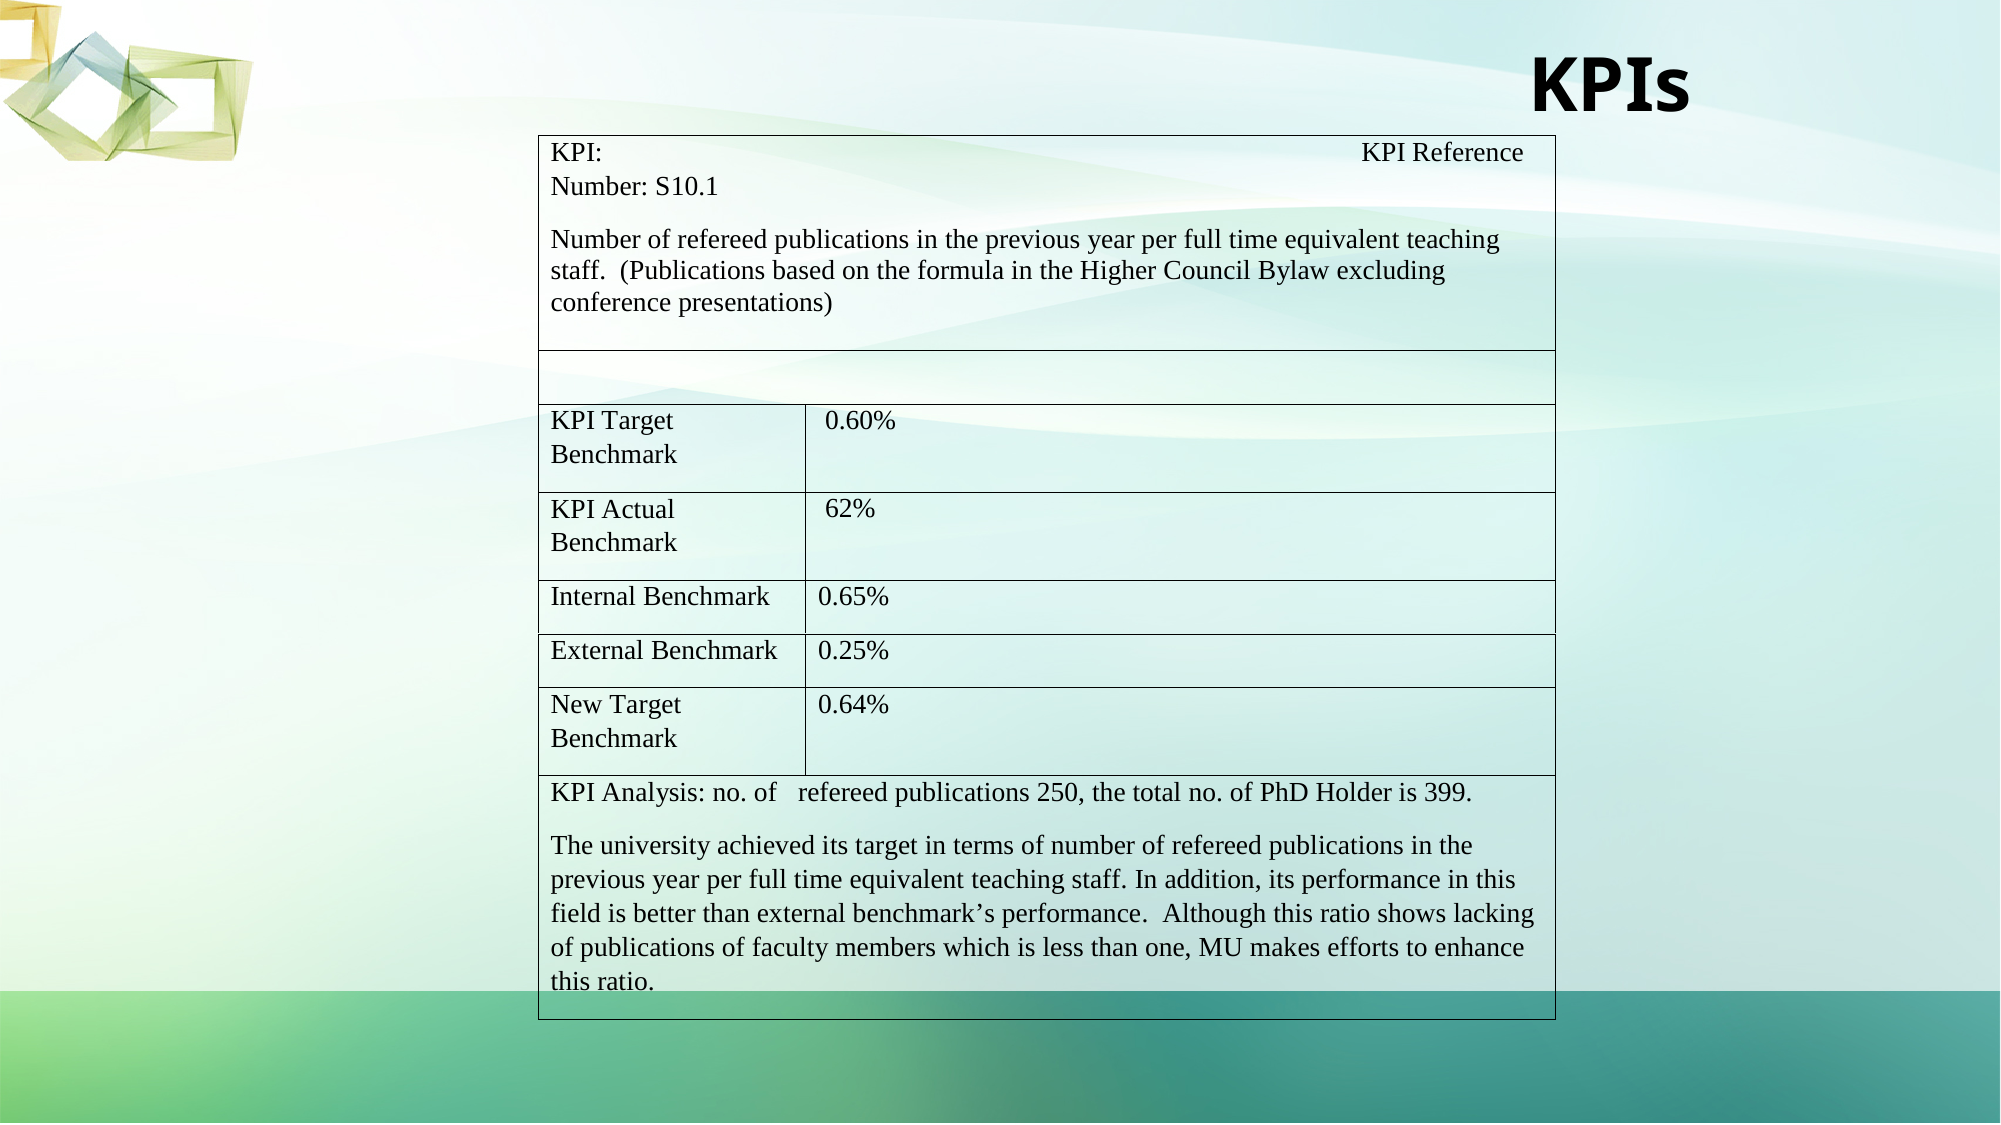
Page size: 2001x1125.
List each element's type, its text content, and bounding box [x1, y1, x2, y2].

picture [0, 0, 2001, 1125]
text_box KPIs [1513, 29, 1707, 134]
